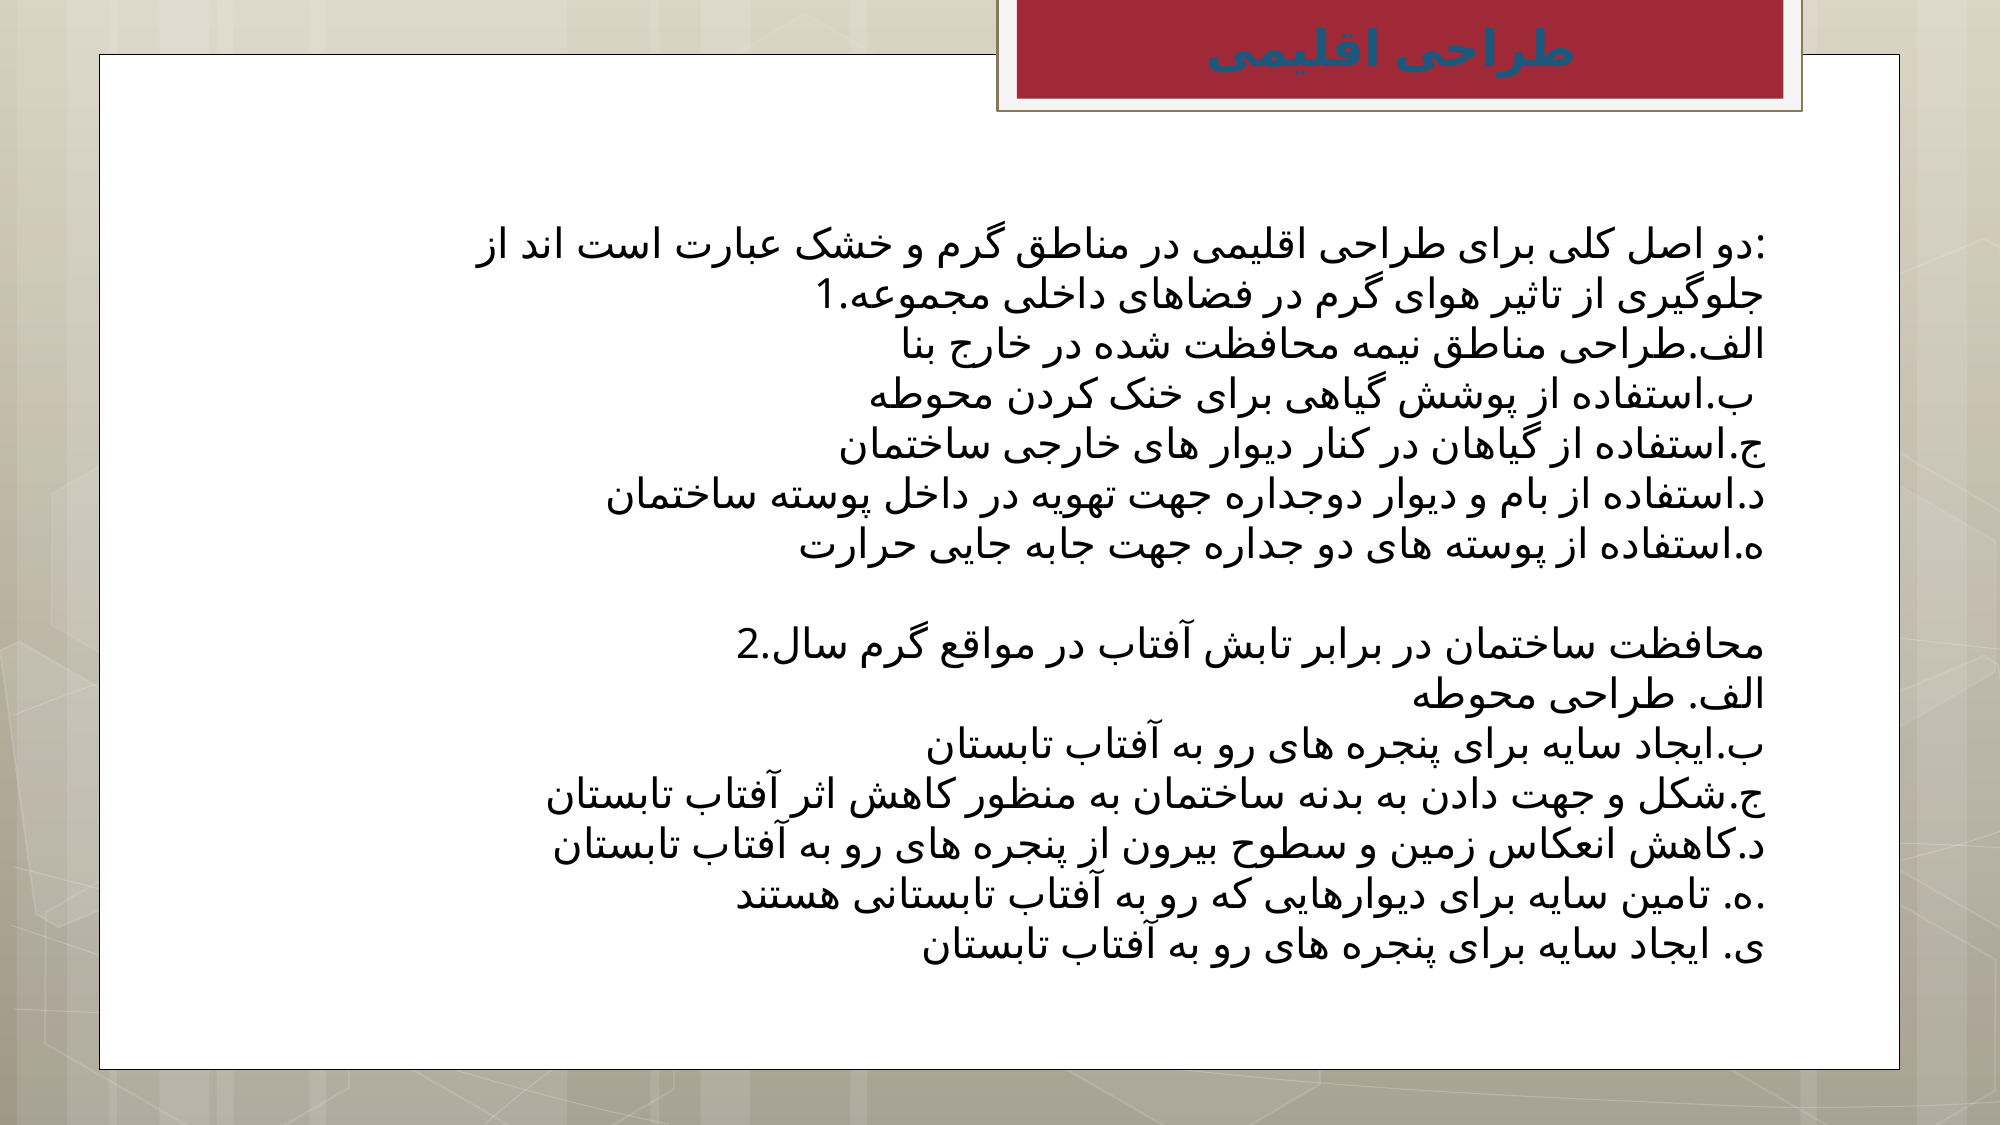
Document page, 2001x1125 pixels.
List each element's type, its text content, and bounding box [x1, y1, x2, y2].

text_box طراحی اقلیمی [1191, 9, 1592, 85]
text_box دو اصل کلی برای طراحی اقلیمی در مناطق گرم و خشک عبارت است اند از: 1.جلوگیری از تاثیر هوای گرم در فضاهای داخلی مجموعه الف.طراحی مناطق نیمه محافظت شده در خارج بنا ب.استفاده از پوشش گیاهی برای خنک کردن محوطه ج.استفاده از گیاهان در کنار دیوار های خارجی ساختمان د.استفاده از بام و دیوار دوجداره جهت تهویه در داخل پوسته ساختمان ه.استفاده از پوسته های دو جداره جهت جابه جایی حرارت 2.محافظت ساختمان در برابر تابش آفتاب در مواقع گرم سال الف. طراحی محوطه ب.ایجاد سایه برای پنجره های رو به آفتاب تابستان ج.شکل و جهت دادن به بدنه ساختمان به منظور کاهش اثر آفتاب تابستان د.کاهش انعکاس زمین و سطوح بیرون از پنجره های رو به آفتاب تابستان ه. تامین سایه برای دیوارهایی که رو به آفتاب تابستانی هستند. ی. ایجاد سایه برای پنجره های رو به آفتاب تابستان [251, 209, 1781, 975]
